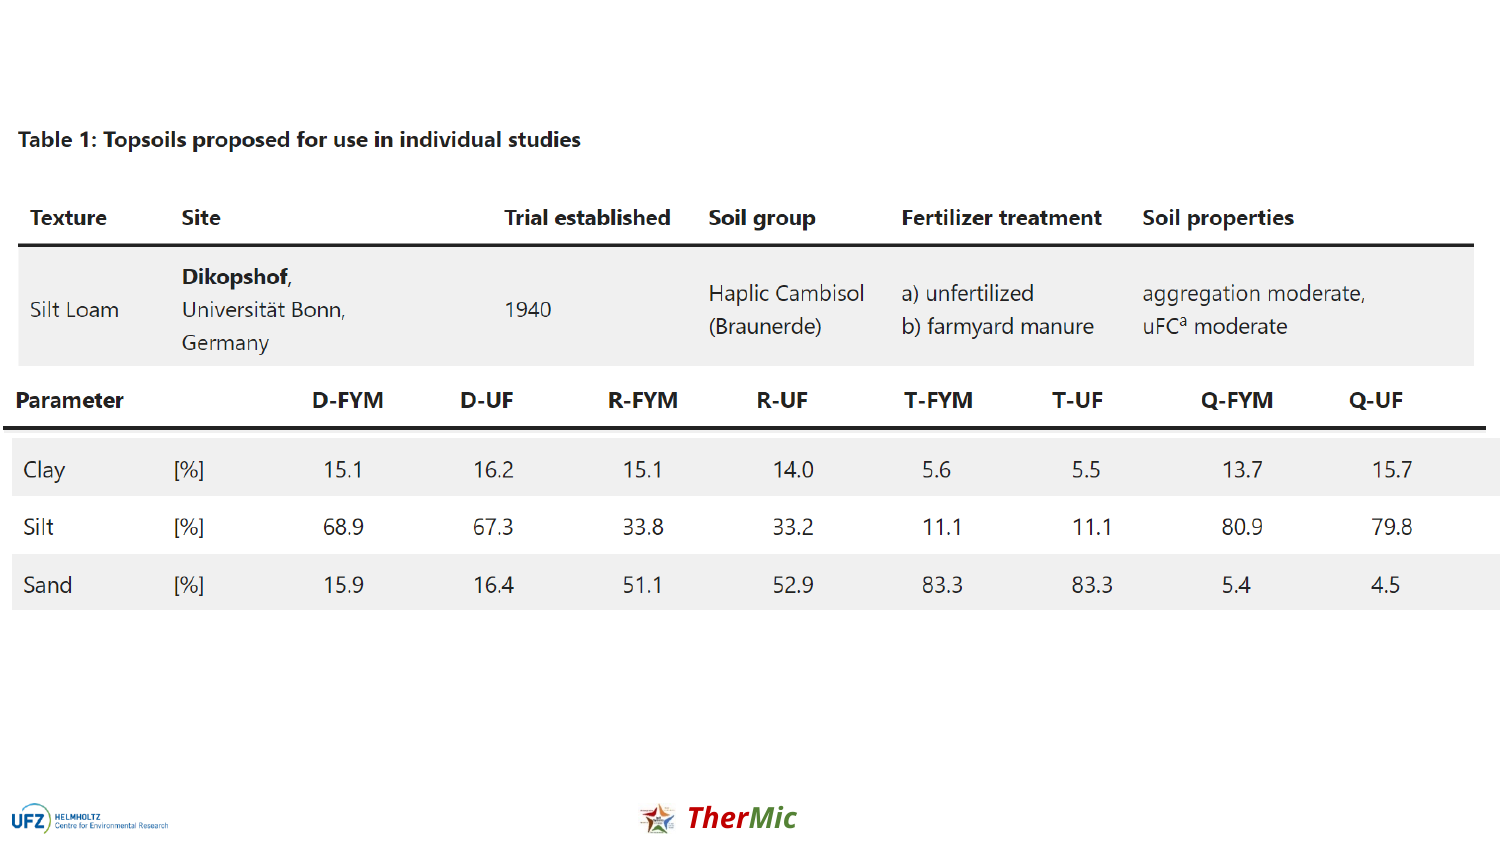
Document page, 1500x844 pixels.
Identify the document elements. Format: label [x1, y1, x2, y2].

picture [638, 803, 676, 834]
picture [0, 99, 1500, 434]
picture [12, 436, 1500, 610]
picture [12, 803, 168, 834]
